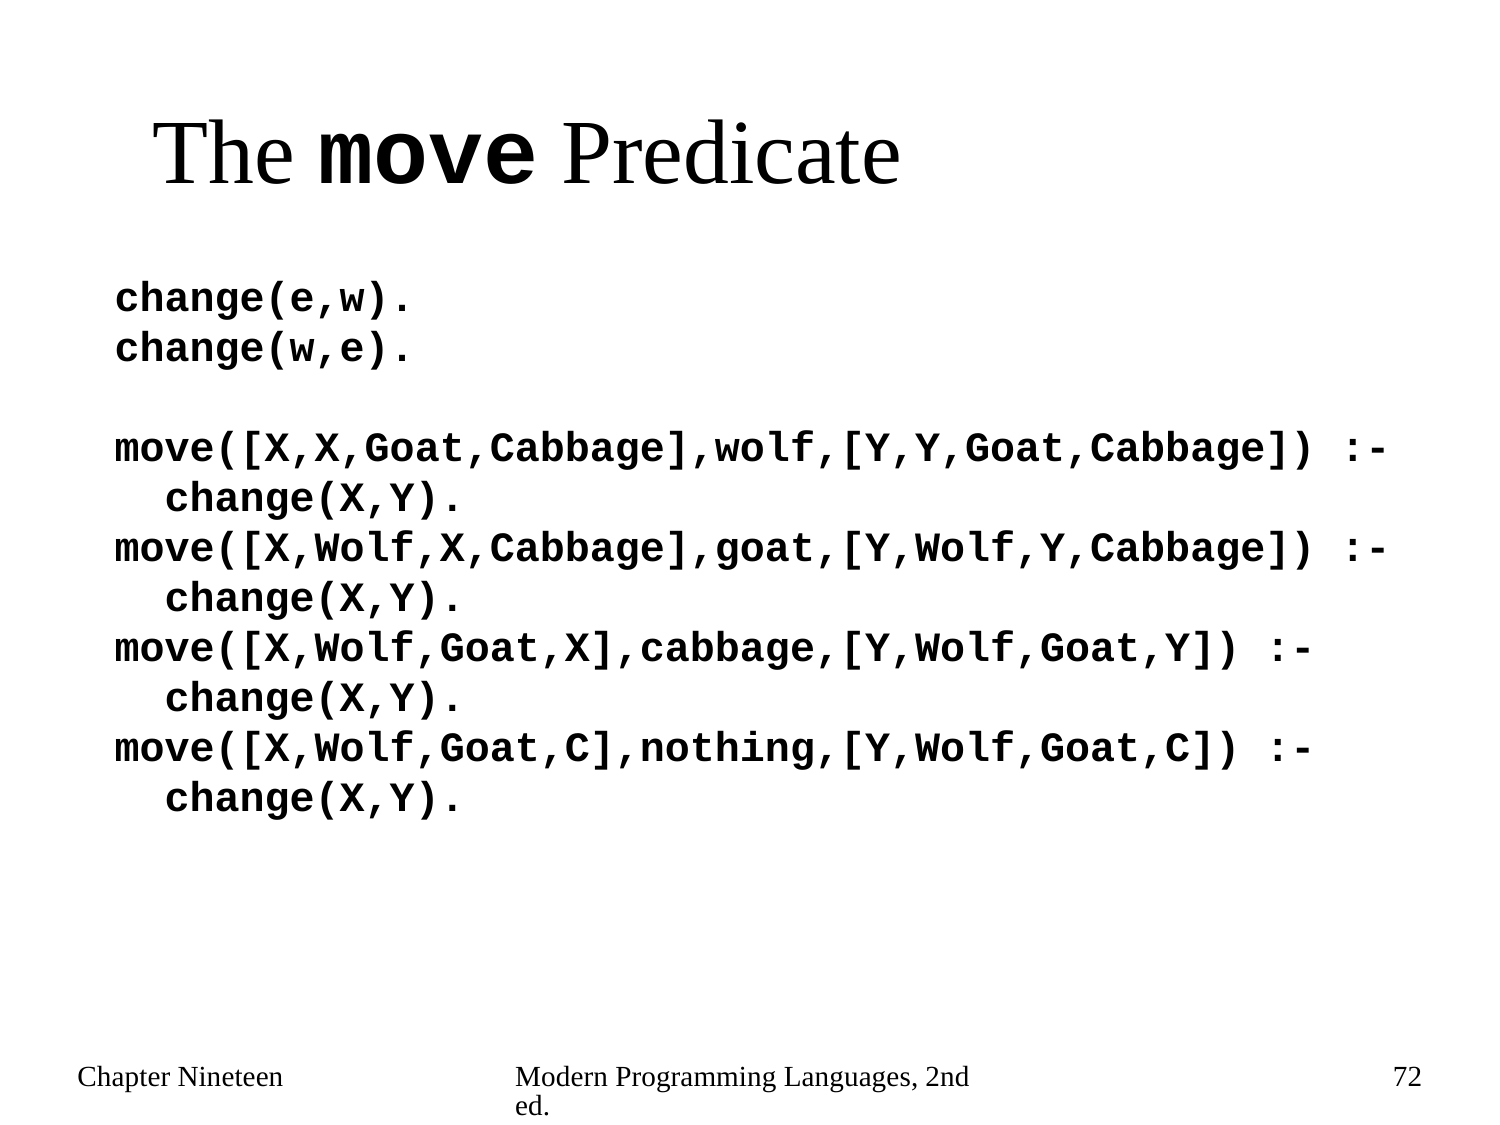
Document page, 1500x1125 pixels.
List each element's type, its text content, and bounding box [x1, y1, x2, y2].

footer Modern Programming Languages, 2nd ed. [499, 1036, 1001, 1113]
slide_number 72 [1124, 1036, 1438, 1113]
title The move Predicate [137, 56, 1413, 238]
text_box change(e,w). change(w,e). move([X,X,Goat,Cabbage],wolf,[Y,Y,Goat,Cabbage]) :- change(X,Y). move([X,Wolf,X,Cabbage],goat,[Y,Wolf,Y,Cabbage]) :- change(X,Y). move([X,Wolf,Goat,X],cabbage,[Y,Wolf,Goat,Y]) :- change(X,Y). move([X,Wolf,Goat,C],nothing,[Y,Wolf,Goat,C]) :- change(X,Y). [99, 262, 1438, 899]
slide_number Chapter Nineteen [62, 1036, 401, 1113]
